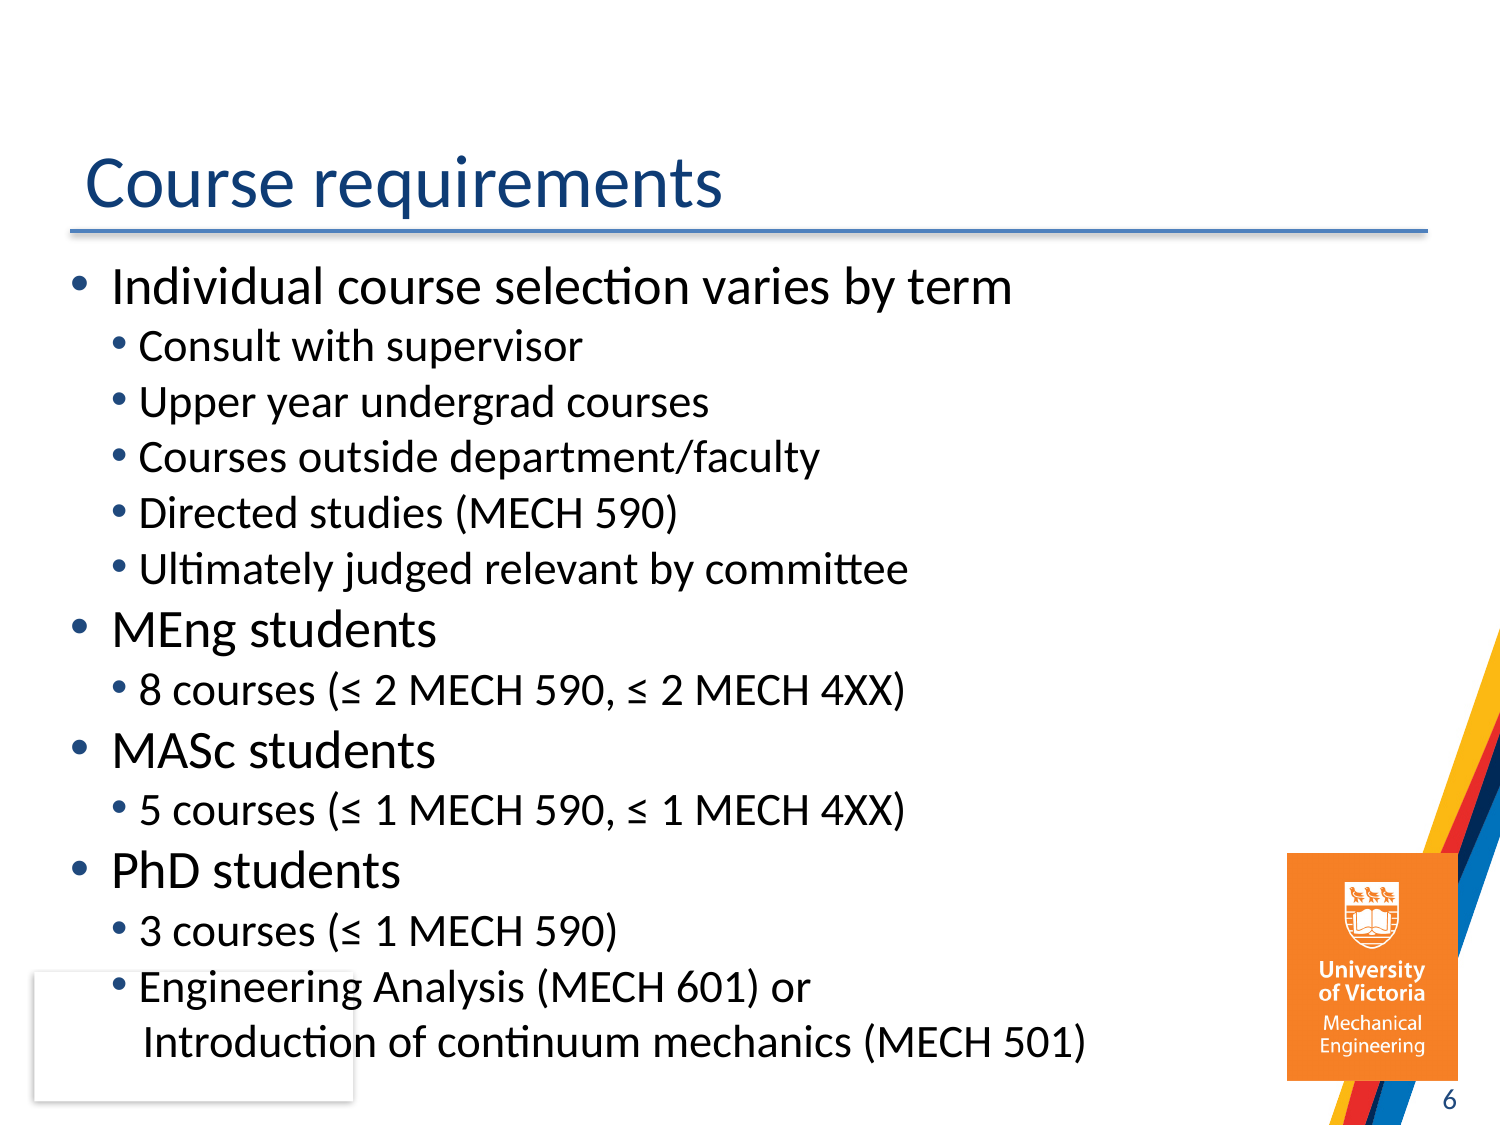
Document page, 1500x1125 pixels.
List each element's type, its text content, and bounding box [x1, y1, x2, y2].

title Course requirements [70, 26, 1429, 232]
picture [0, 0, 1500, 1125]
list Individual course selection varies by term Consult with supervisor Upper year undergrad courses Courses outside department/faculty Directed studies (MECH 590) Ultimately judged relevant by committee MEng students 8 courses (≤ 2 MECH 590, ≤ 2 MECH 4XX) MASc students 5 courses (≤ 1 MECH 590, ≤ 1 MECH 4XX) PhD students 3 courses (≤ 1 MECH 590) Engineering Analysis (MECH 601) or Introduction of continuum mechanics (MECH 501) [70, 249, 1429, 1068]
